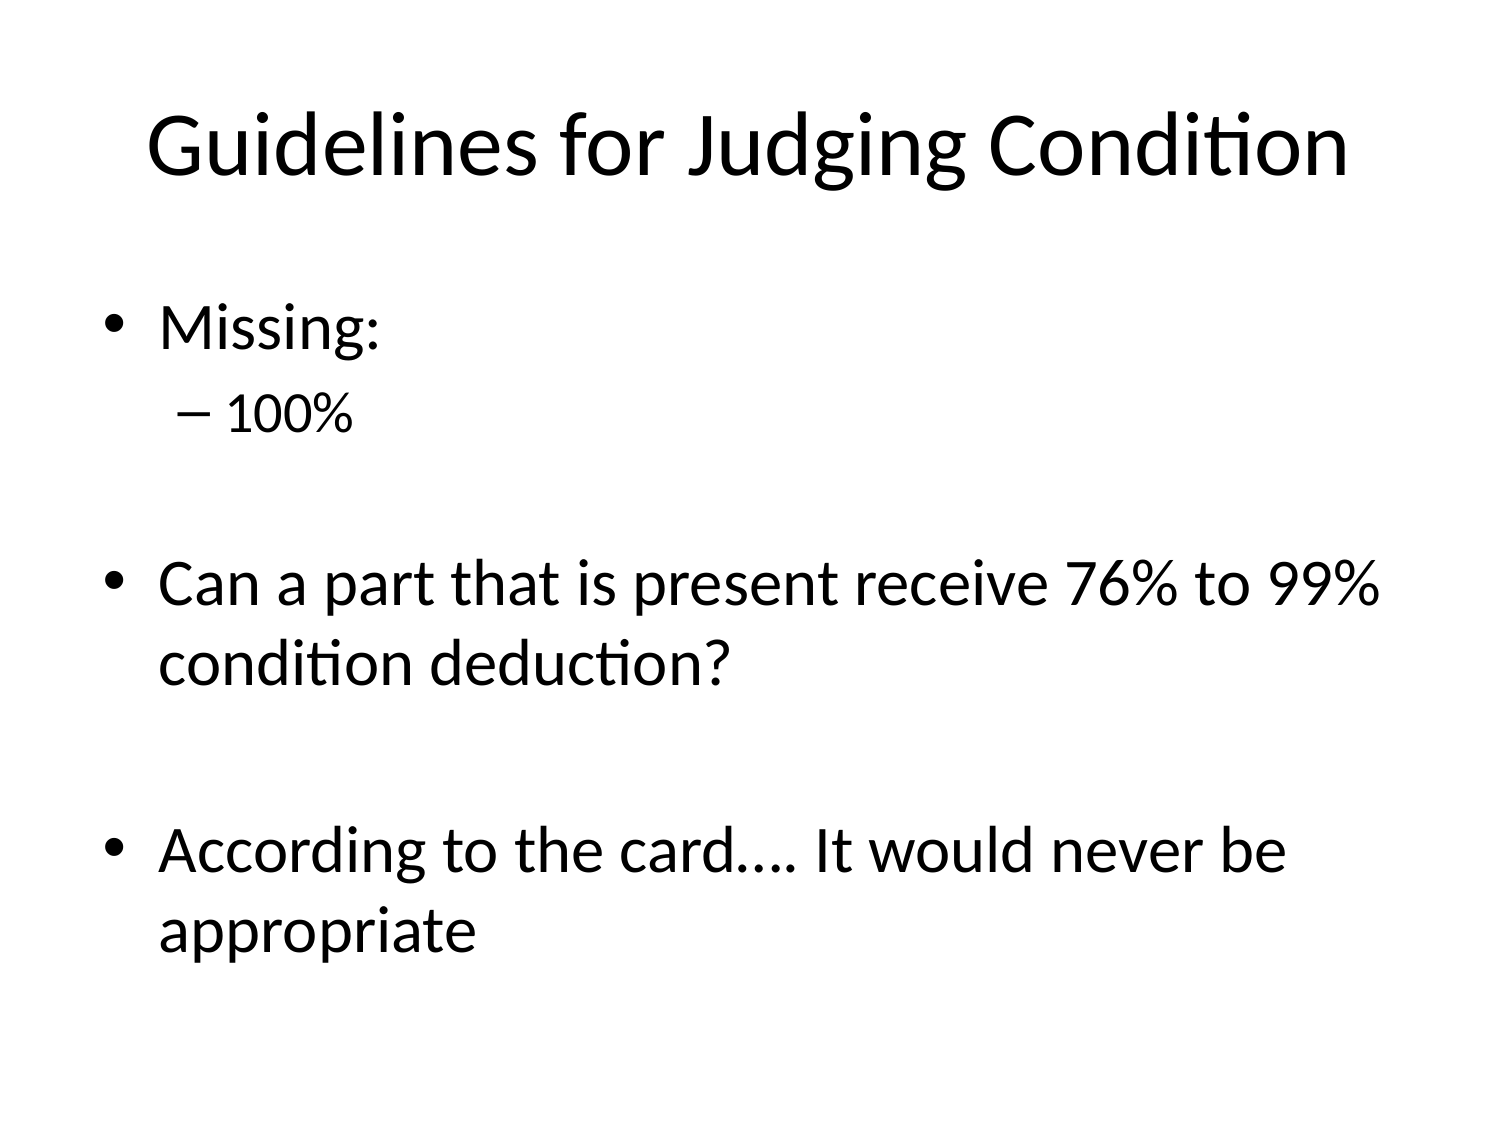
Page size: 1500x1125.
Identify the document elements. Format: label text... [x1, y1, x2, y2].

text_box Missing: 100% Can a part that is present receive 76% to 99% condition deduction? According to the card…. It would never be appropriate [87, 274, 1450, 1080]
title Guidelines for Judging Condition [75, 45, 1425, 233]
